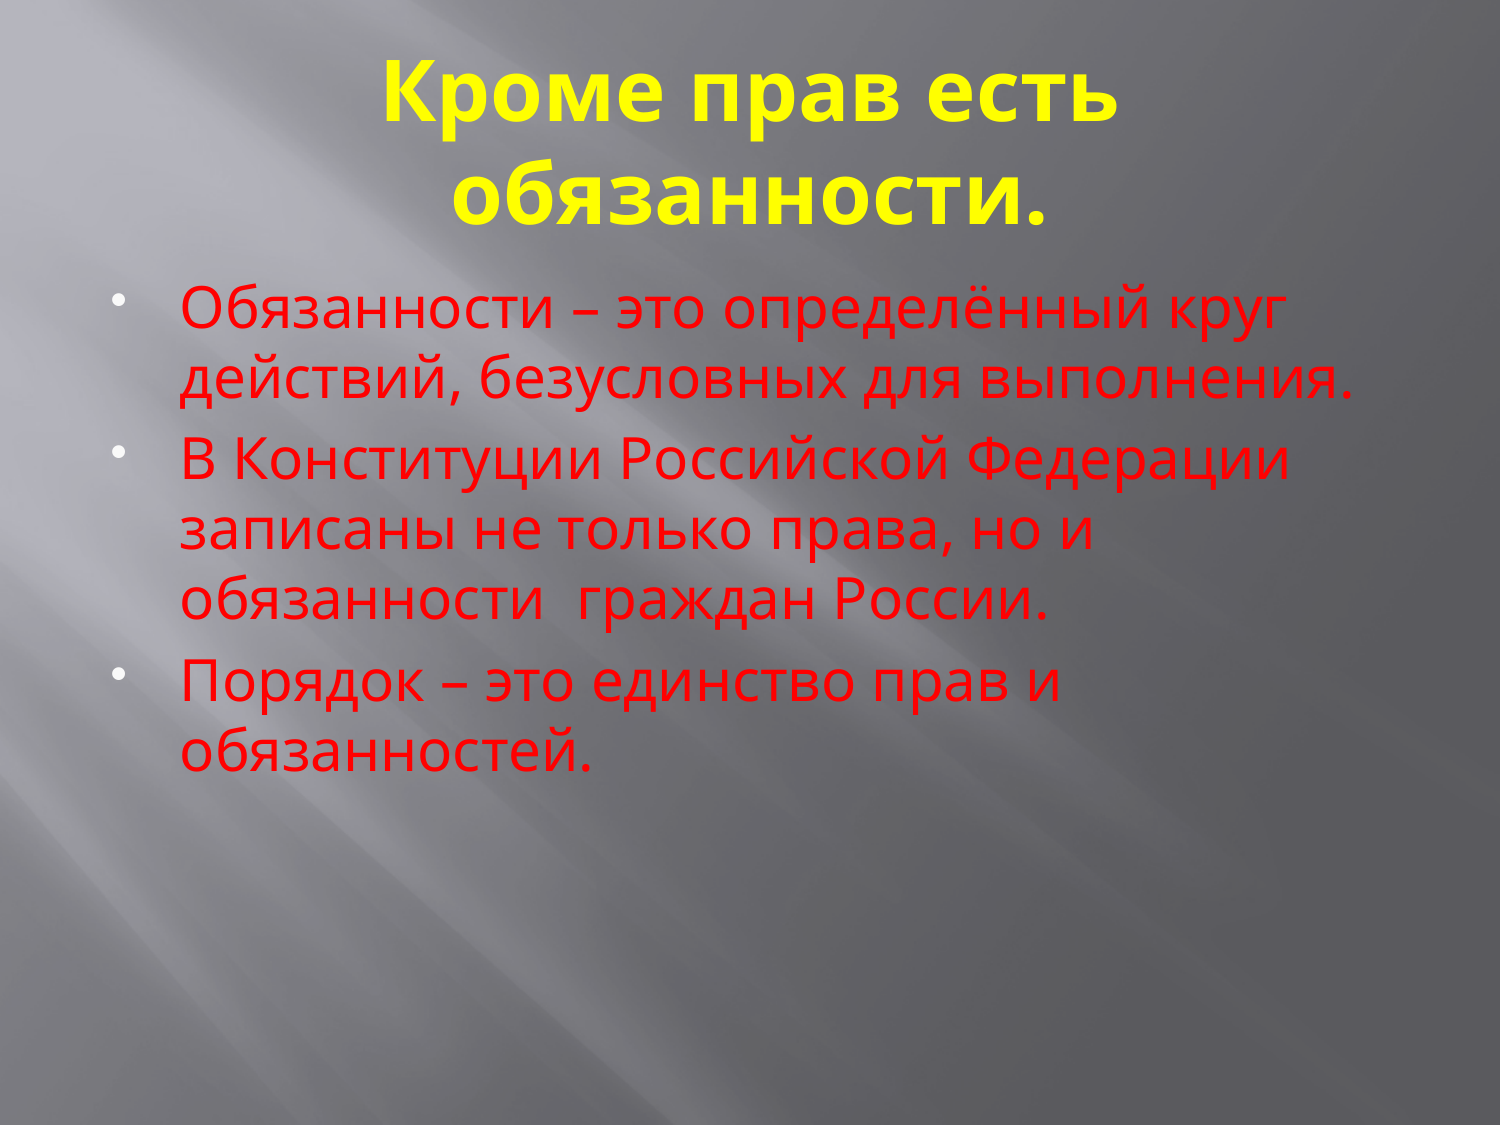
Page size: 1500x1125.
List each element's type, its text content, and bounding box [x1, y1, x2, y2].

list Обязанности – это определённый круг действий, безусловных для выполнения. В Конституции Российской Федерации записаны не только права, но и обязанности граждан России. Порядок – это единство прав и обязанностей. [75, 262, 1425, 1035]
title Кроме прав есть обязанности. [75, 45, 1425, 233]
